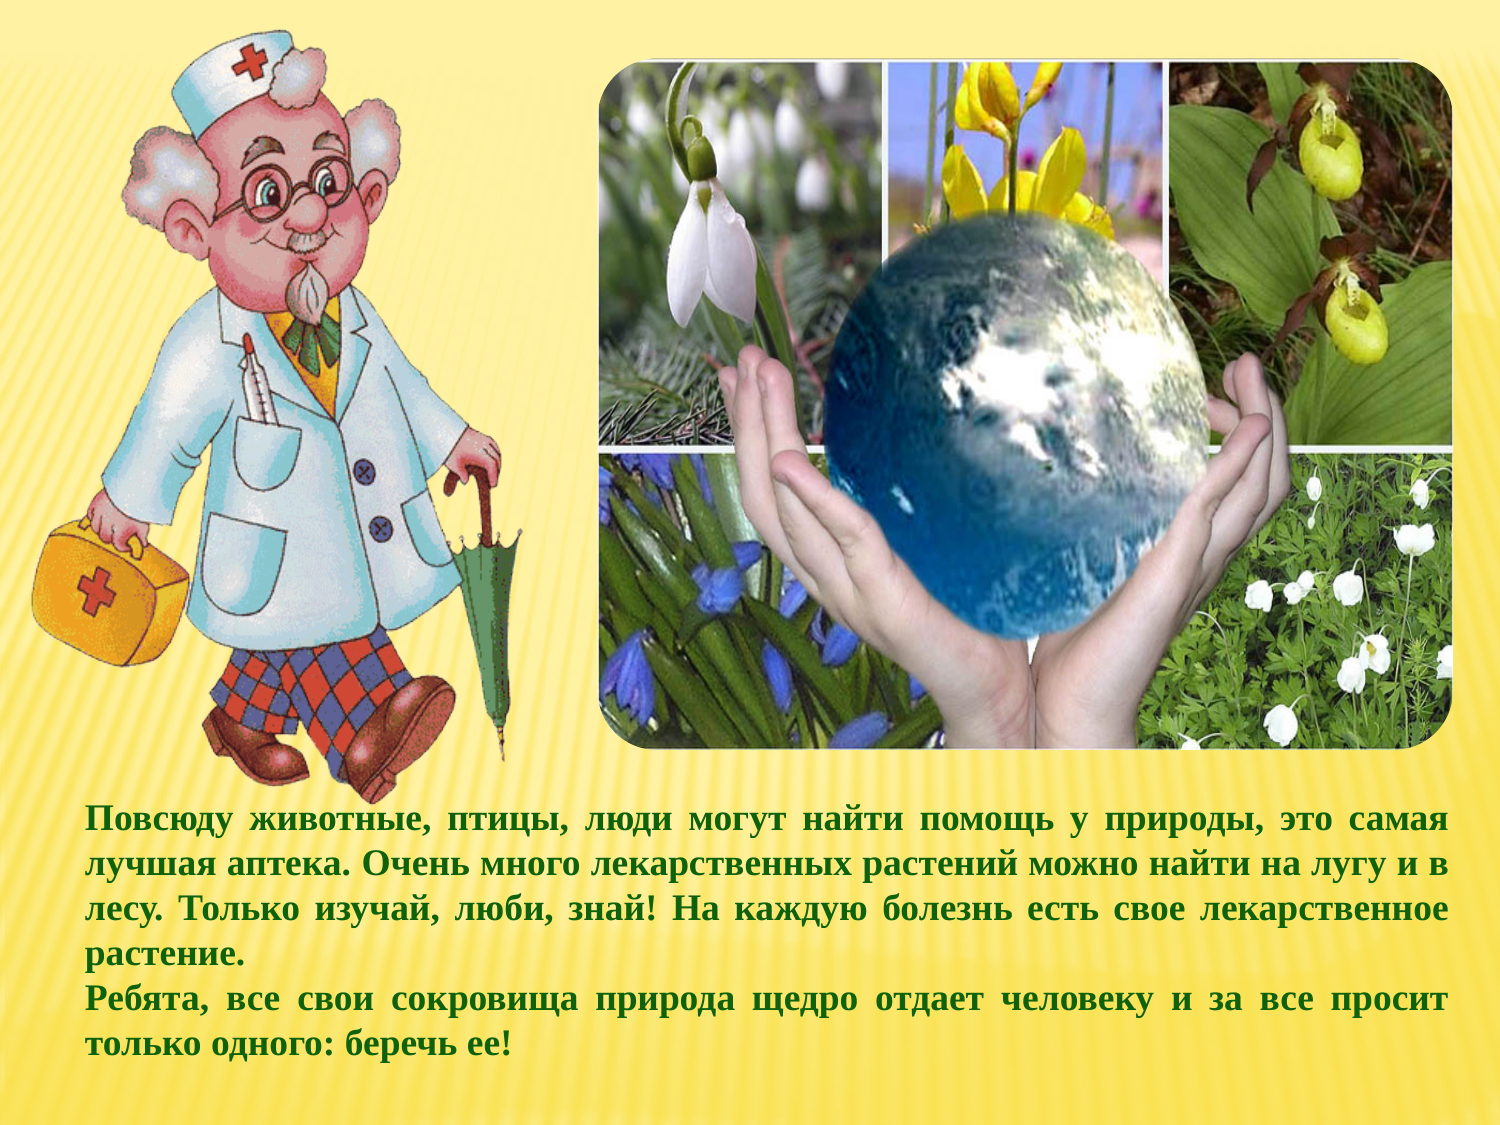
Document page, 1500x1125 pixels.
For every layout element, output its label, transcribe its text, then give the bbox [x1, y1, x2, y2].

picture [0, 0, 585, 811]
text_box Повсюду животные, птицы, люди могут найти помощь у природы, это самая лучшая аптека. Очень много лекарственных растений можно найти на лугу и в лесу. Только изучай, люби, знай! На каждую болезнь есть свое лекарственное растение. Ребята, все свои сокровища природа щедро отдает человеку и за все просит только одного: беречь ее! [70, 785, 1465, 1070]
picture [597, 58, 1454, 751]
